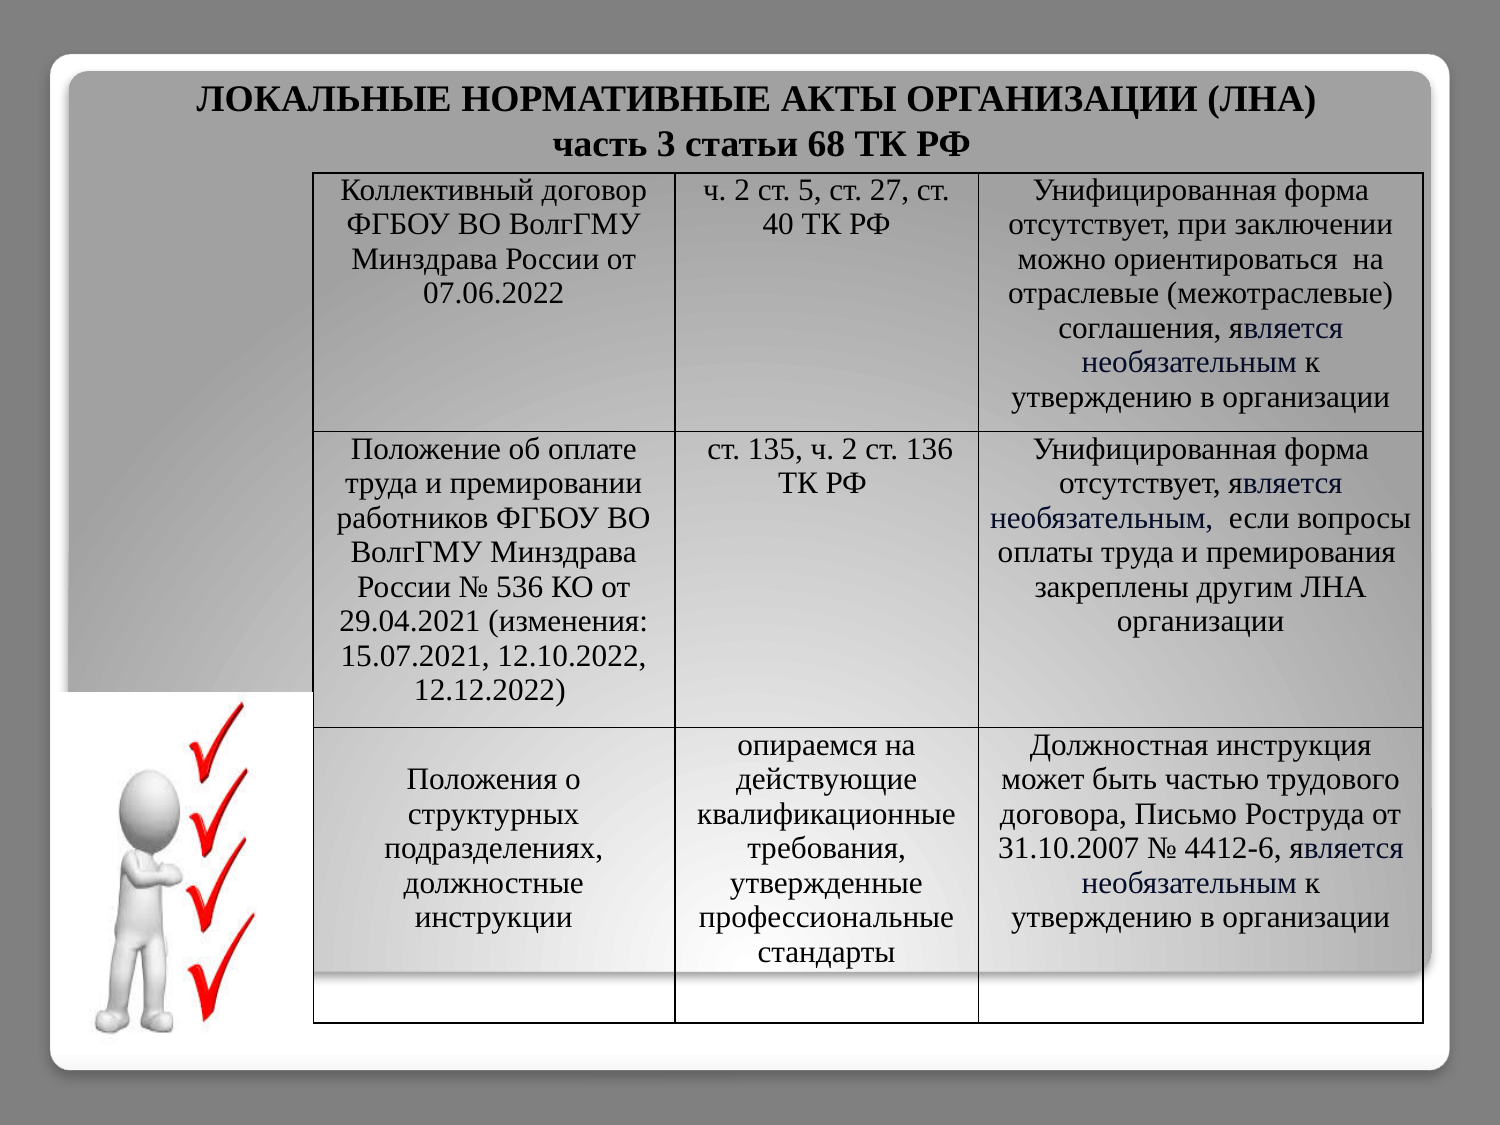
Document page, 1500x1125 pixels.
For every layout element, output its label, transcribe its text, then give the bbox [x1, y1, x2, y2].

table_cell Положения о структурных подразделениях, должностные инструкции [320, 728, 674, 1022]
table_header Унифицированная форма отсутствует, при заключении можно ориентироваться на отраслевые (межотраслевые) соглашения, является необязательным к утверждению в организации [979, 174, 1422, 431]
picture [52, 692, 314, 1048]
table_cell Унифицированная форма отсутствует, является необязательным, если вопросы оплаты труда и премирования закреплены другим ЛНА организации [979, 432, 1422, 727]
table_cell ст. 135, ч. 2 ст. 136 ТК РФ [676, 432, 978, 727]
table_cell Положение об оплате труда и премировании работников ФГБОУ ВО ВолгГМУ Минздрава России № 536 КО от 29.04.2021 (изменения: 15.07.2021, 12.10.2022, 12.12.2022) [314, 432, 674, 727]
text_box ЛОКАЛЬНЫЕ НОРМАТИВНЫЕ АКТЫ ОРГАНИЗАЦИИ (ЛНА) часть 3 статьи 68 ТК РФ [76, 66, 1447, 172]
table_header Коллективный договор ФГБОУ ВО ВолгГМУ Минздрава России от 07.06.2022 [314, 174, 674, 431]
table_header ч. 2 ст. 5, ст. 27, ст. 40 ТК РФ [676, 174, 978, 431]
table_cell опираемся на действующие квалификационные требования, утвержденные профессиональные стандарты [676, 728, 978, 1022]
table_cell Должностная инструкция может быть частью трудового договора, Письмо Роструда от 31.10.2007 № 4412-6, является необязательным к утверждению в организации [979, 728, 1422, 1022]
